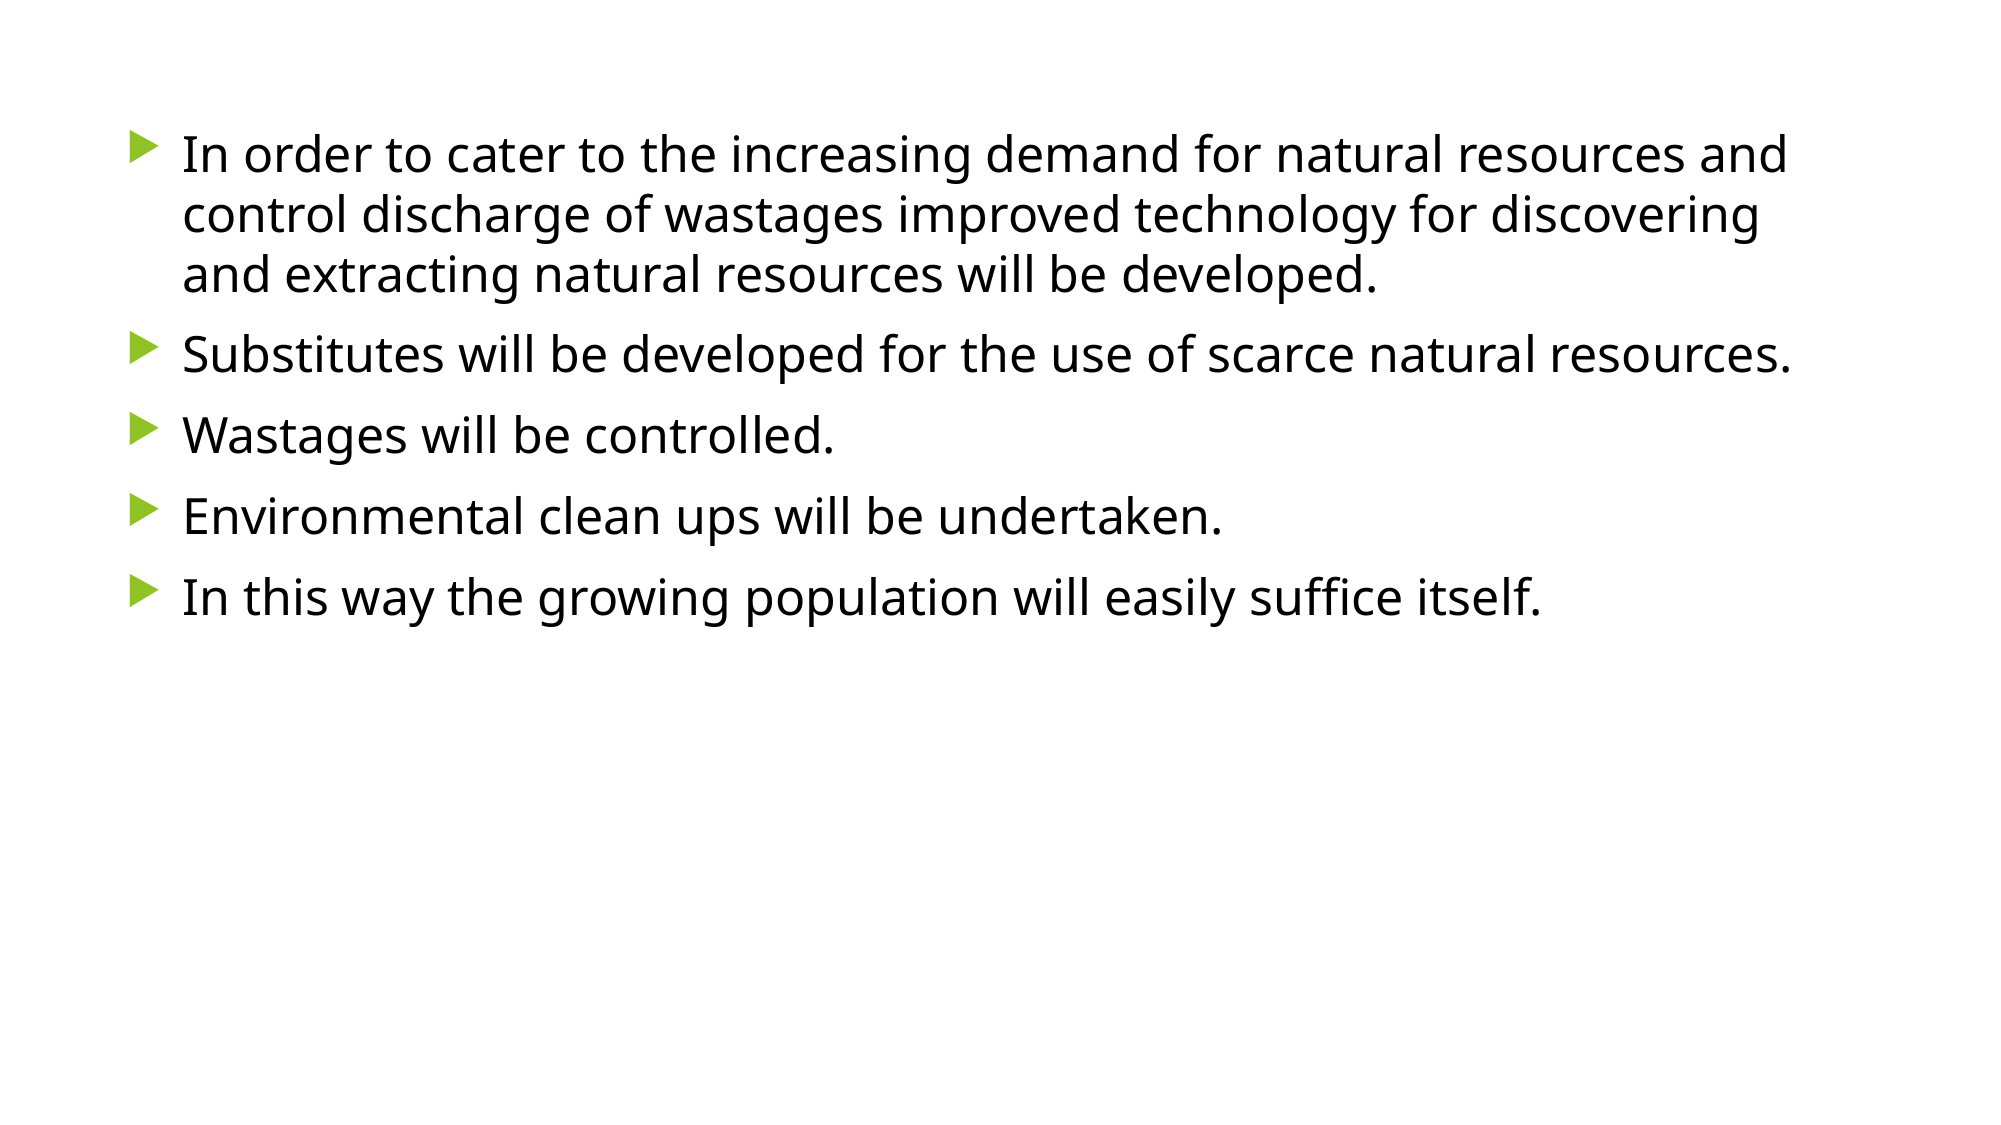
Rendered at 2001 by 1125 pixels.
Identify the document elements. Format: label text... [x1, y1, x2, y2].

list In order to cater to the increasing demand for natural resources and control discharge of wastages improved technology for discovering and extracting natural resources will be developed. Substitutes will be developed for the use of scarce natural resources. Wastages will be controlled. Environmental clean ups will be undertaken. In this way the growing population will easily suffice itself. [111, 114, 1862, 991]
